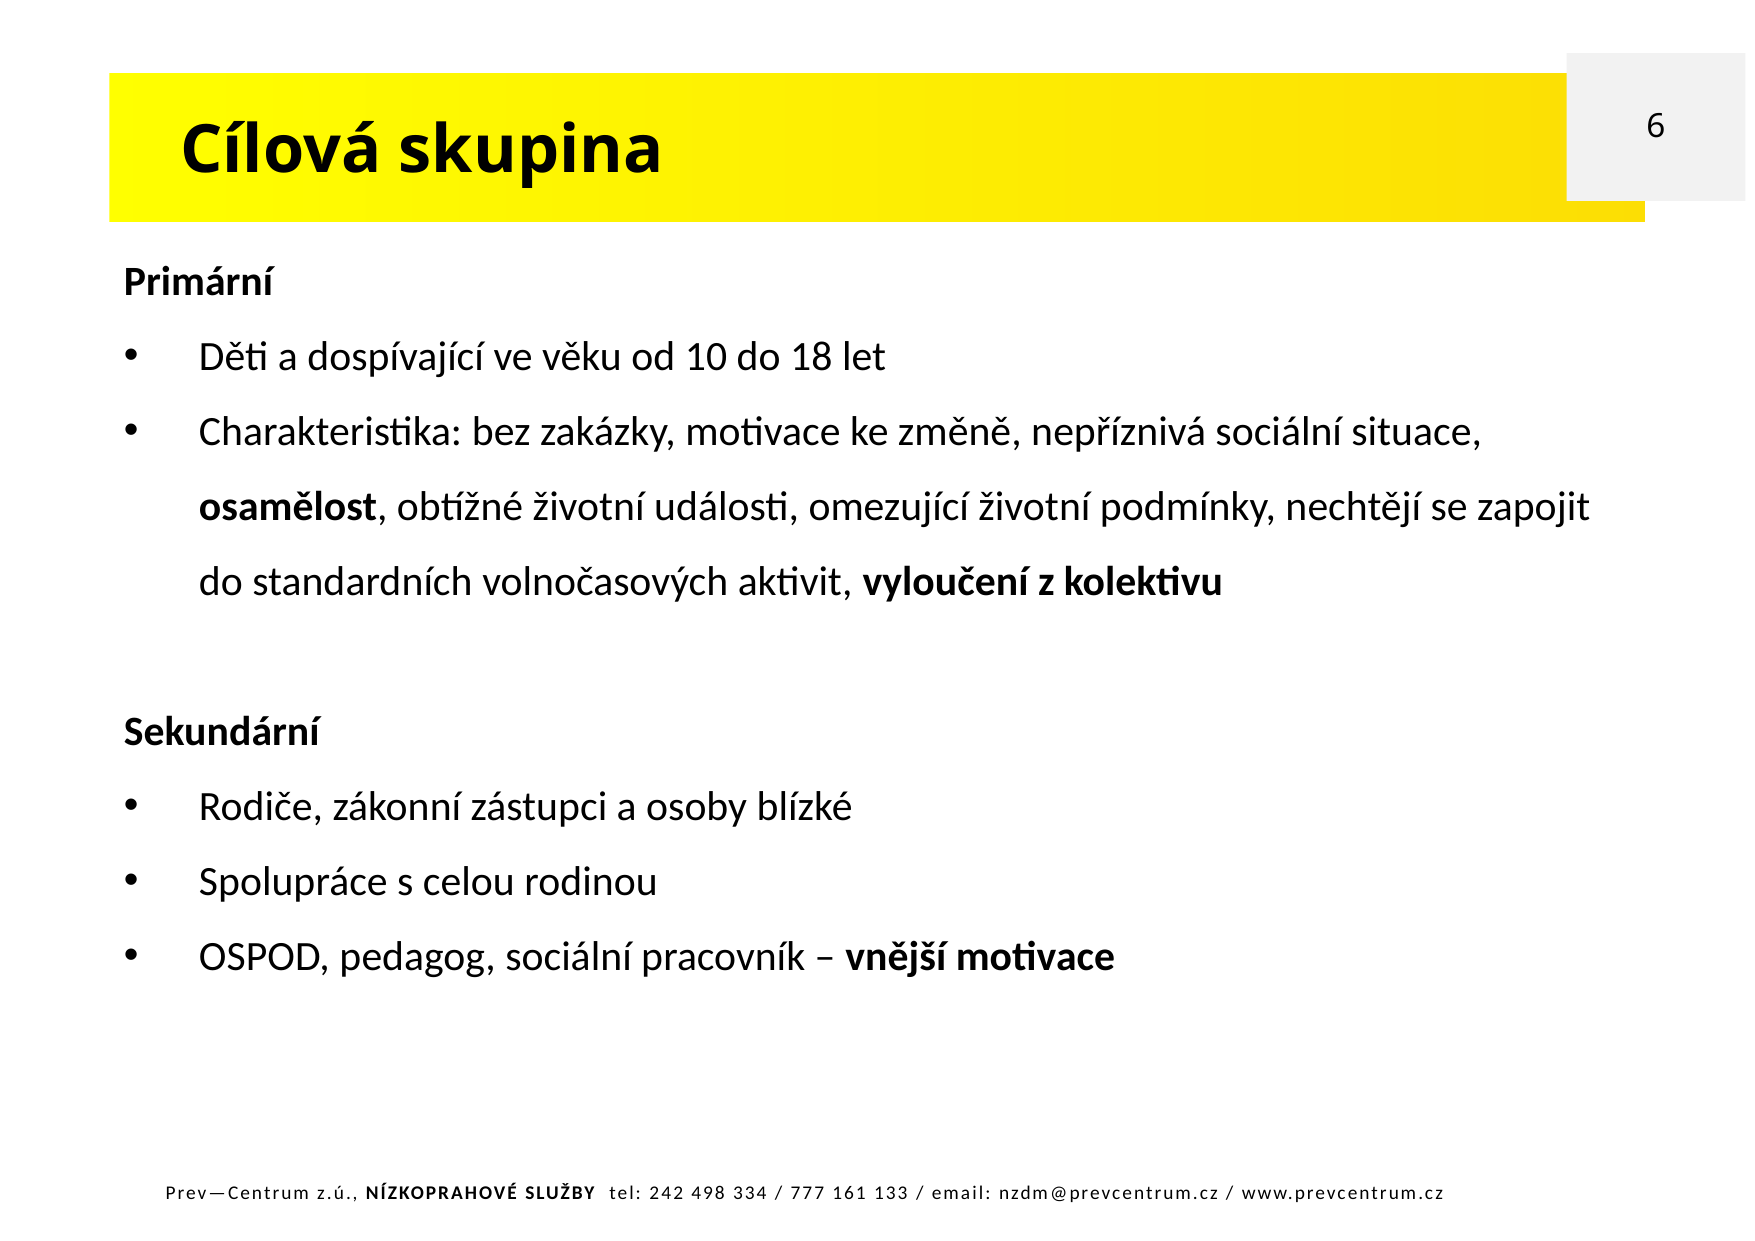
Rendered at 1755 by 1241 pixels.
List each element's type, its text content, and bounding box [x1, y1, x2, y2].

text_box Prev—Centrum z.ú., NÍZKOPRAHOVÉ SLUŽBY tel: 242 498 334 / 777 161 133 / email: nzdm@prevcentrum.cz / www.prevcentrum.cz [165, 1151, 1702, 1241]
text_box 6 [1566, 53, 1746, 201]
text_box Cílová skupina [109, 73, 1566, 147]
text_box Primární Děti a dospívající ve věku od 10 do 18 let Charakteristika: bez zakázky, motivace ke změně, nepříznivá sociální situace, osamělost, obtížné životní události, omezující životní podmínky, nechtějí se zapojit do standardních volnočasových aktivit, vyloučení z kolektivu Sekundární Rodiče, zákonní zástupci a osoby blízké Spolupráce s celou rodinou OSPOD, pedagog, sociální pracovník – vnější motivace [109, 221, 1658, 1195]
text_box Cílová skupina [109, 154, 1645, 222]
